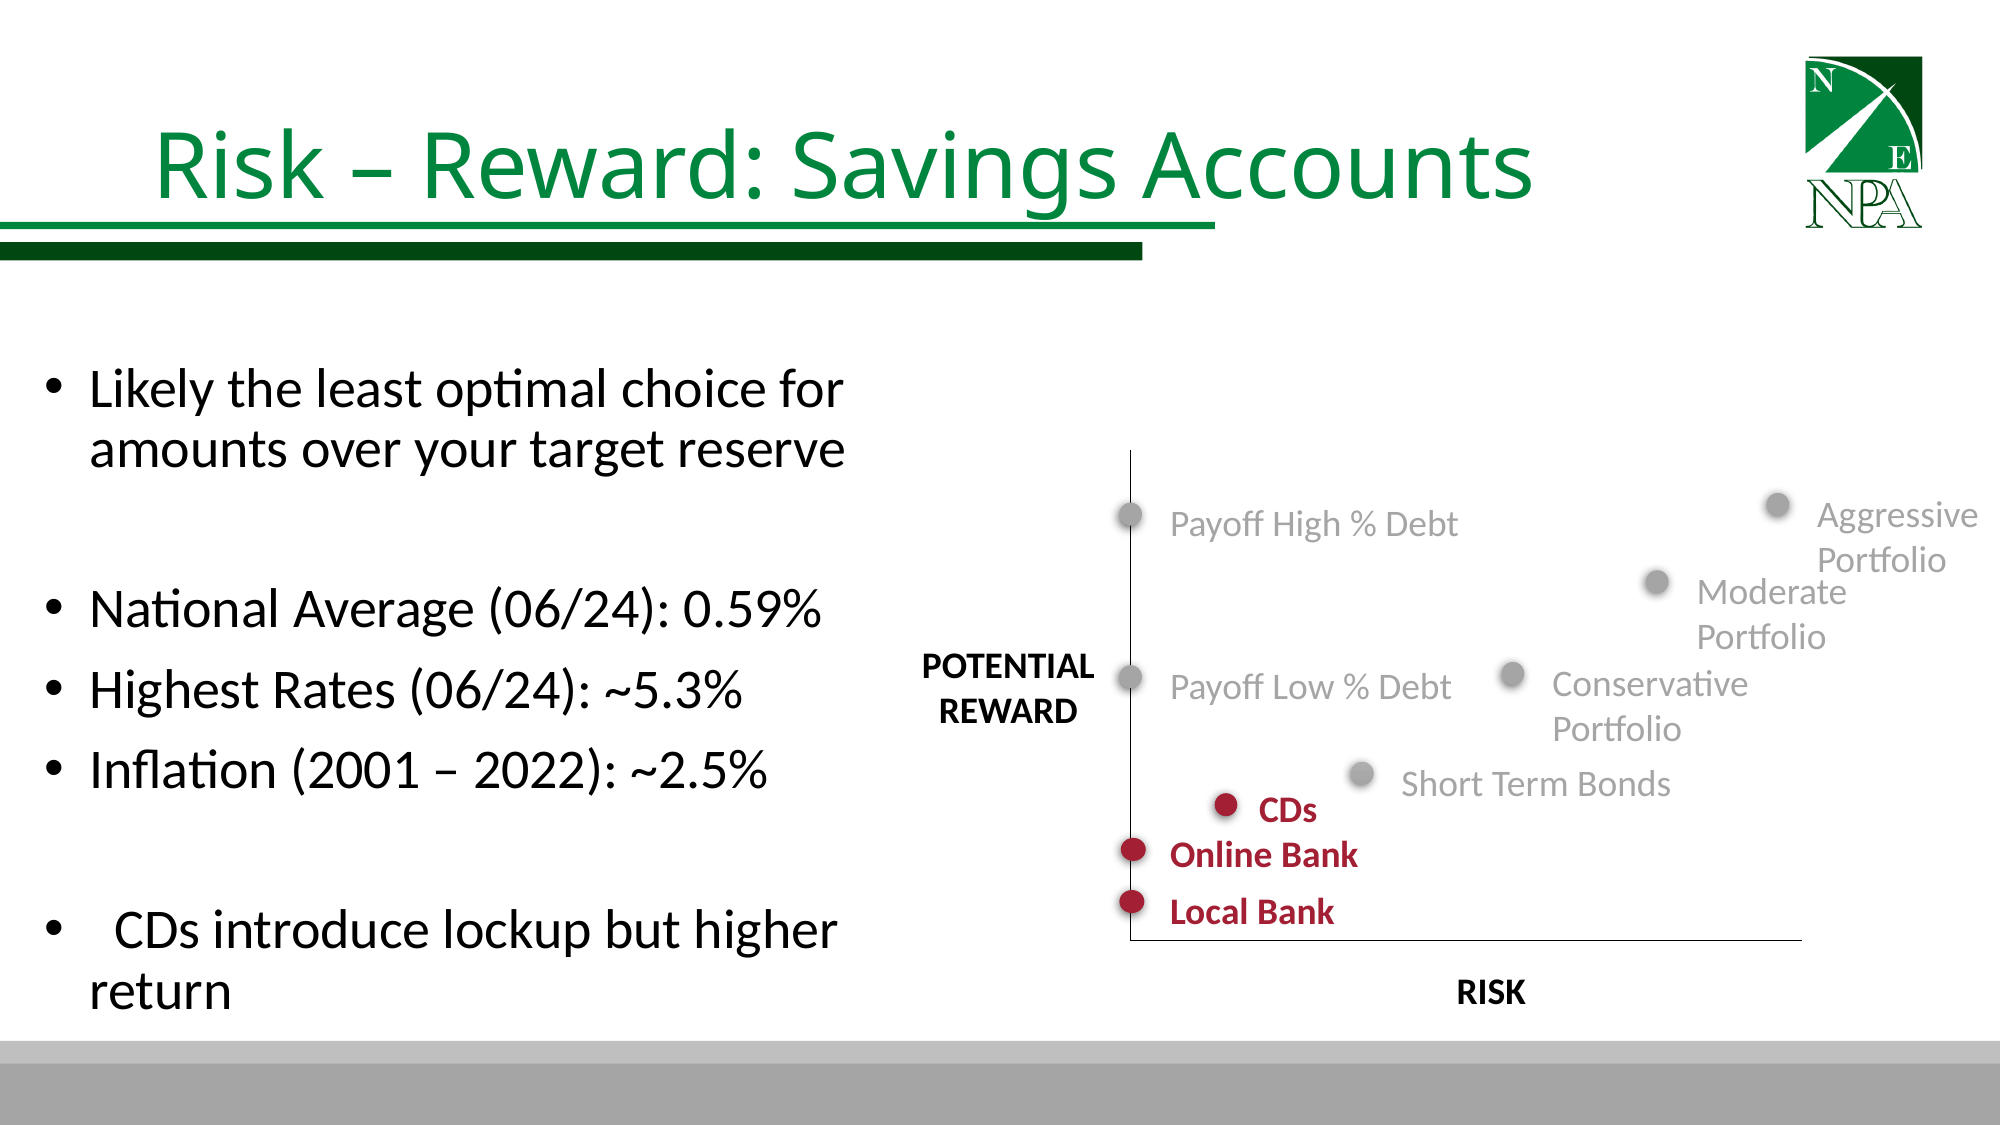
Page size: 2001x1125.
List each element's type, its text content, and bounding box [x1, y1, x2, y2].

text_box Likely the least optimal choice for amounts over your target reserve National Average (06/24): 0.59% Highest Rates (06/24): ~5.3% Inflation (2001 – 2022): ~2.5% CDs introduce lockup but higher return [29, 351, 878, 1066]
title Risk – Reward: Savings Accounts [137, 59, 1863, 278]
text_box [899, 449, 2000, 1021]
picture [1798, 52, 1927, 231]
